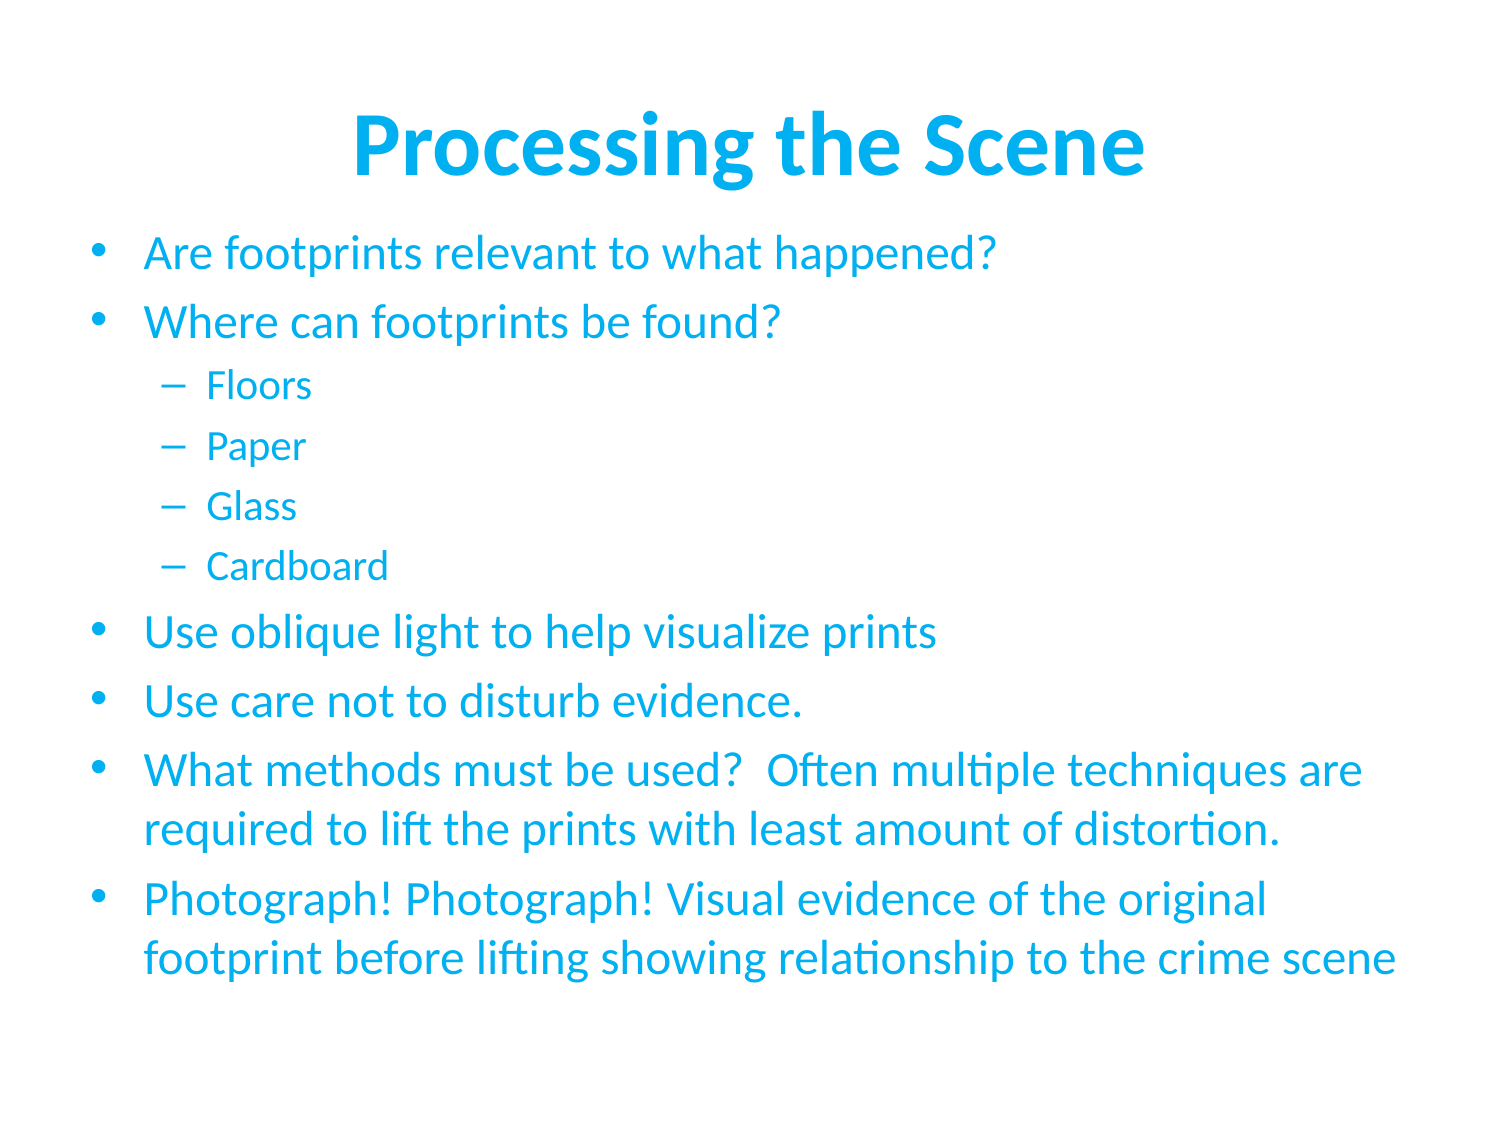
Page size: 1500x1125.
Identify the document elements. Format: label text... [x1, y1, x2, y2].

list Are footprints relevant to what happened? Where can footprints be found? Floors Paper Glass Cardboard Use oblique light to help visualize prints Use care not to disturb evidence. What methods must be used? Often multiple techniques are required to lift the prints with least amount of distortion. Photograph! Photograph! Visual evidence of the original footprint before lifting showing relationship to the crime scene [75, 212, 1425, 1038]
title Processing the Scene [75, 45, 1425, 212]
